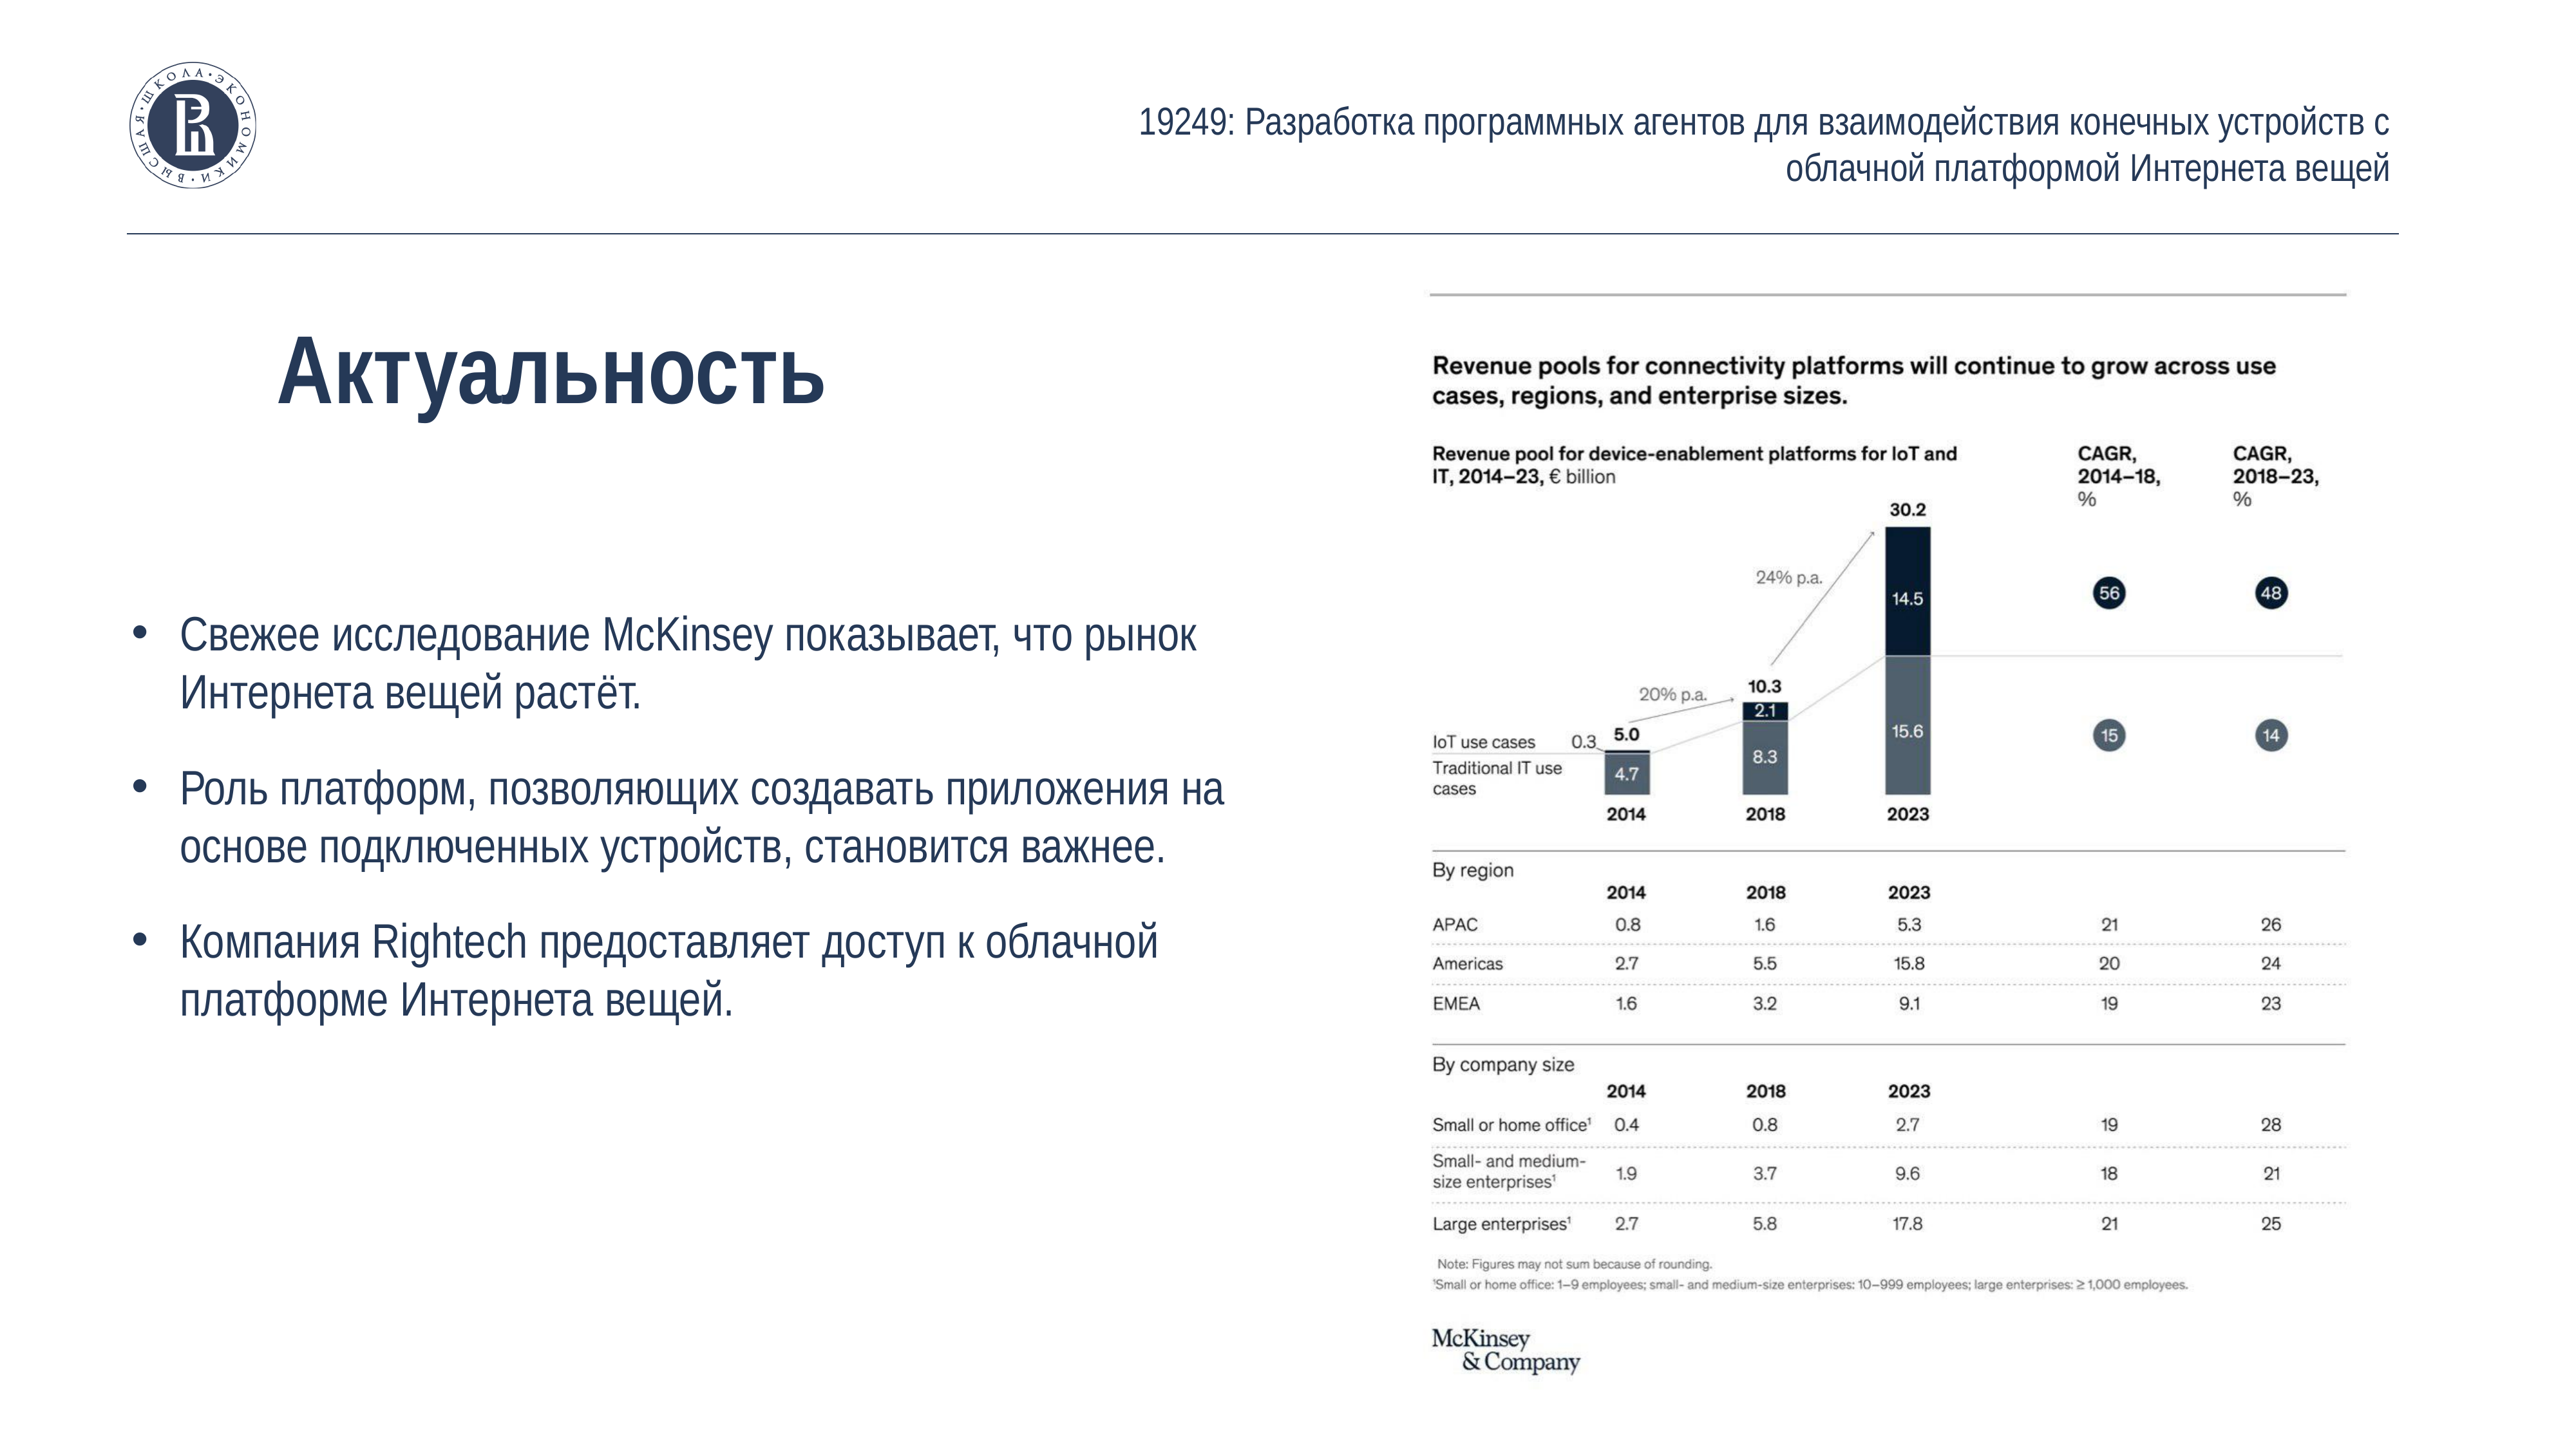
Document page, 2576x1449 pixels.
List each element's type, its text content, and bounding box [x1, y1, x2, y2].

text_box Свежее исследование McKinsey показывает, что рынок Интернета вещей растёт. Роль платформ, позволяющих создавать приложения на основе подключенных устройств, становится важнее. Компания Rightech предоставляет доступ к облачной платформе Интернета вещей. [124, 595, 1280, 1107]
picture [129, 62, 256, 189]
text_box Актуальность [269, 290, 847, 431]
picture [1379, 252, 2409, 1449]
text_box 19249: Разработка программных агентов для взаимодействия конечных устройств с облачной платформой Интернета вещей [991, 88, 2399, 197]
